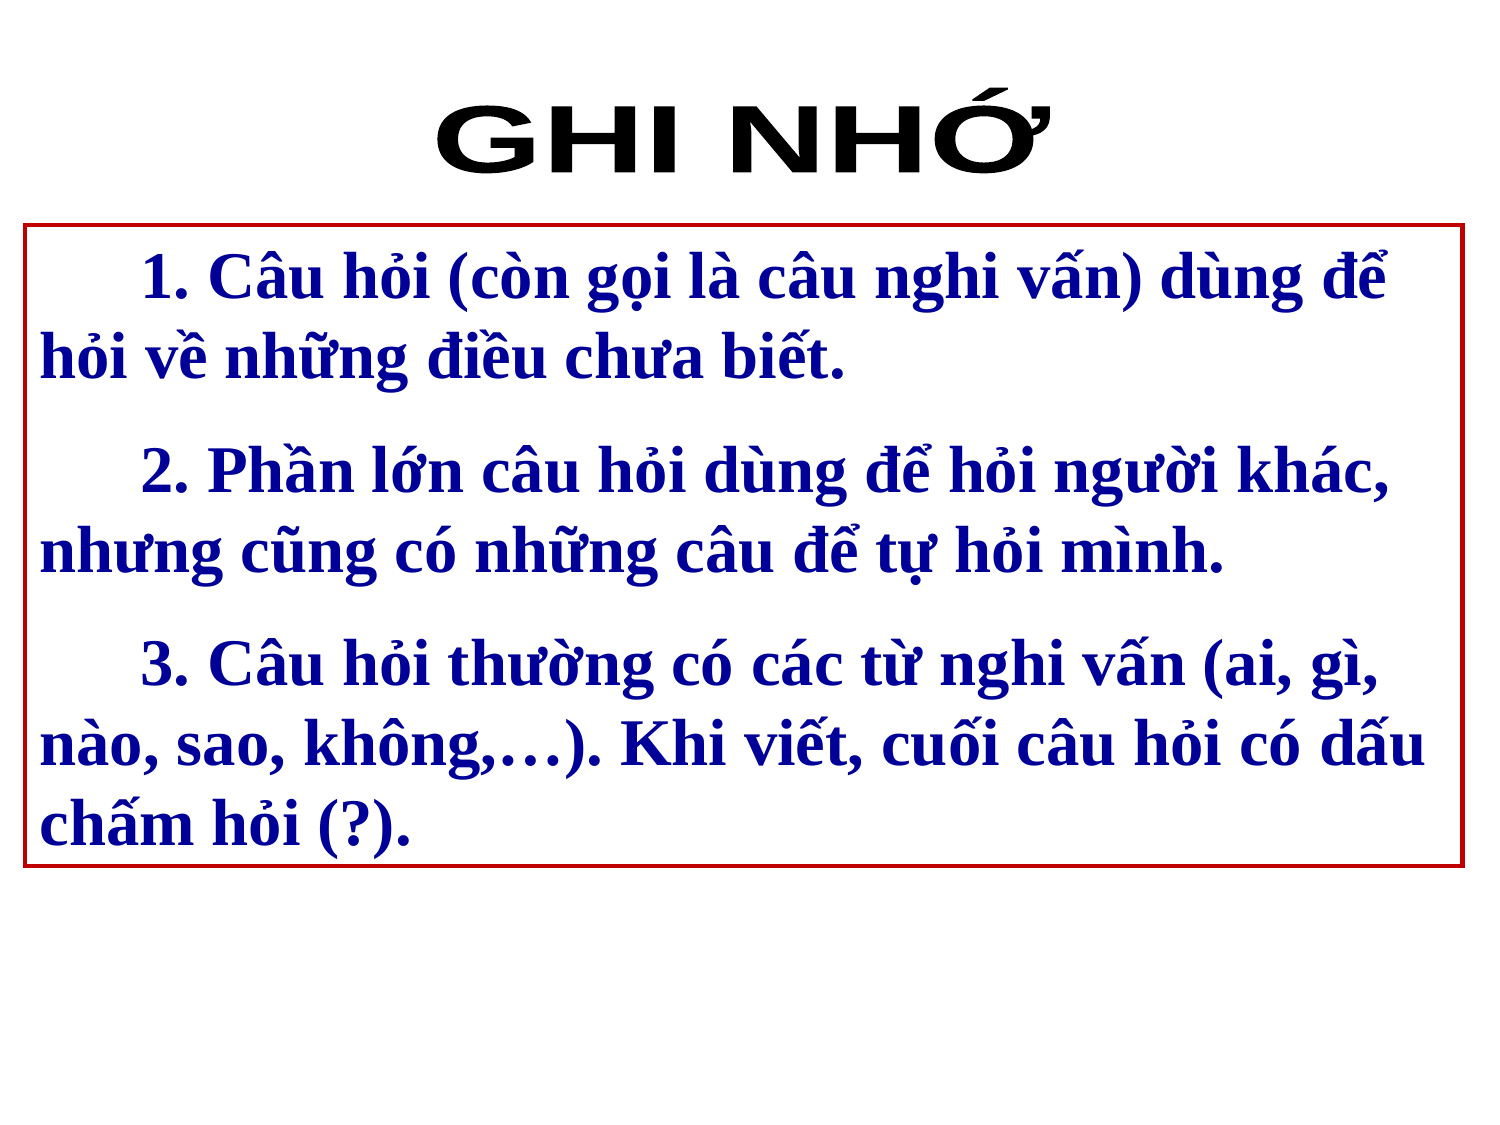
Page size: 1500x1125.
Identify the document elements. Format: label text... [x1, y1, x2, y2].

text_box 1. Câu hỏi (còn gọi là câu nghi vấn) dùng để hỏi về những điều chưa biết. 2. Phần lớn câu hỏi dùng để hỏi người khác, nhưng cũng có những câu để tự hỏi mình. 3. Câu hỏi thường có các từ nghi vấn (ai, gì, nào, sao, không,…). Khi viết, cuối câu hỏi có dấu chấm hỏi (?). [24, 224, 1463, 866]
